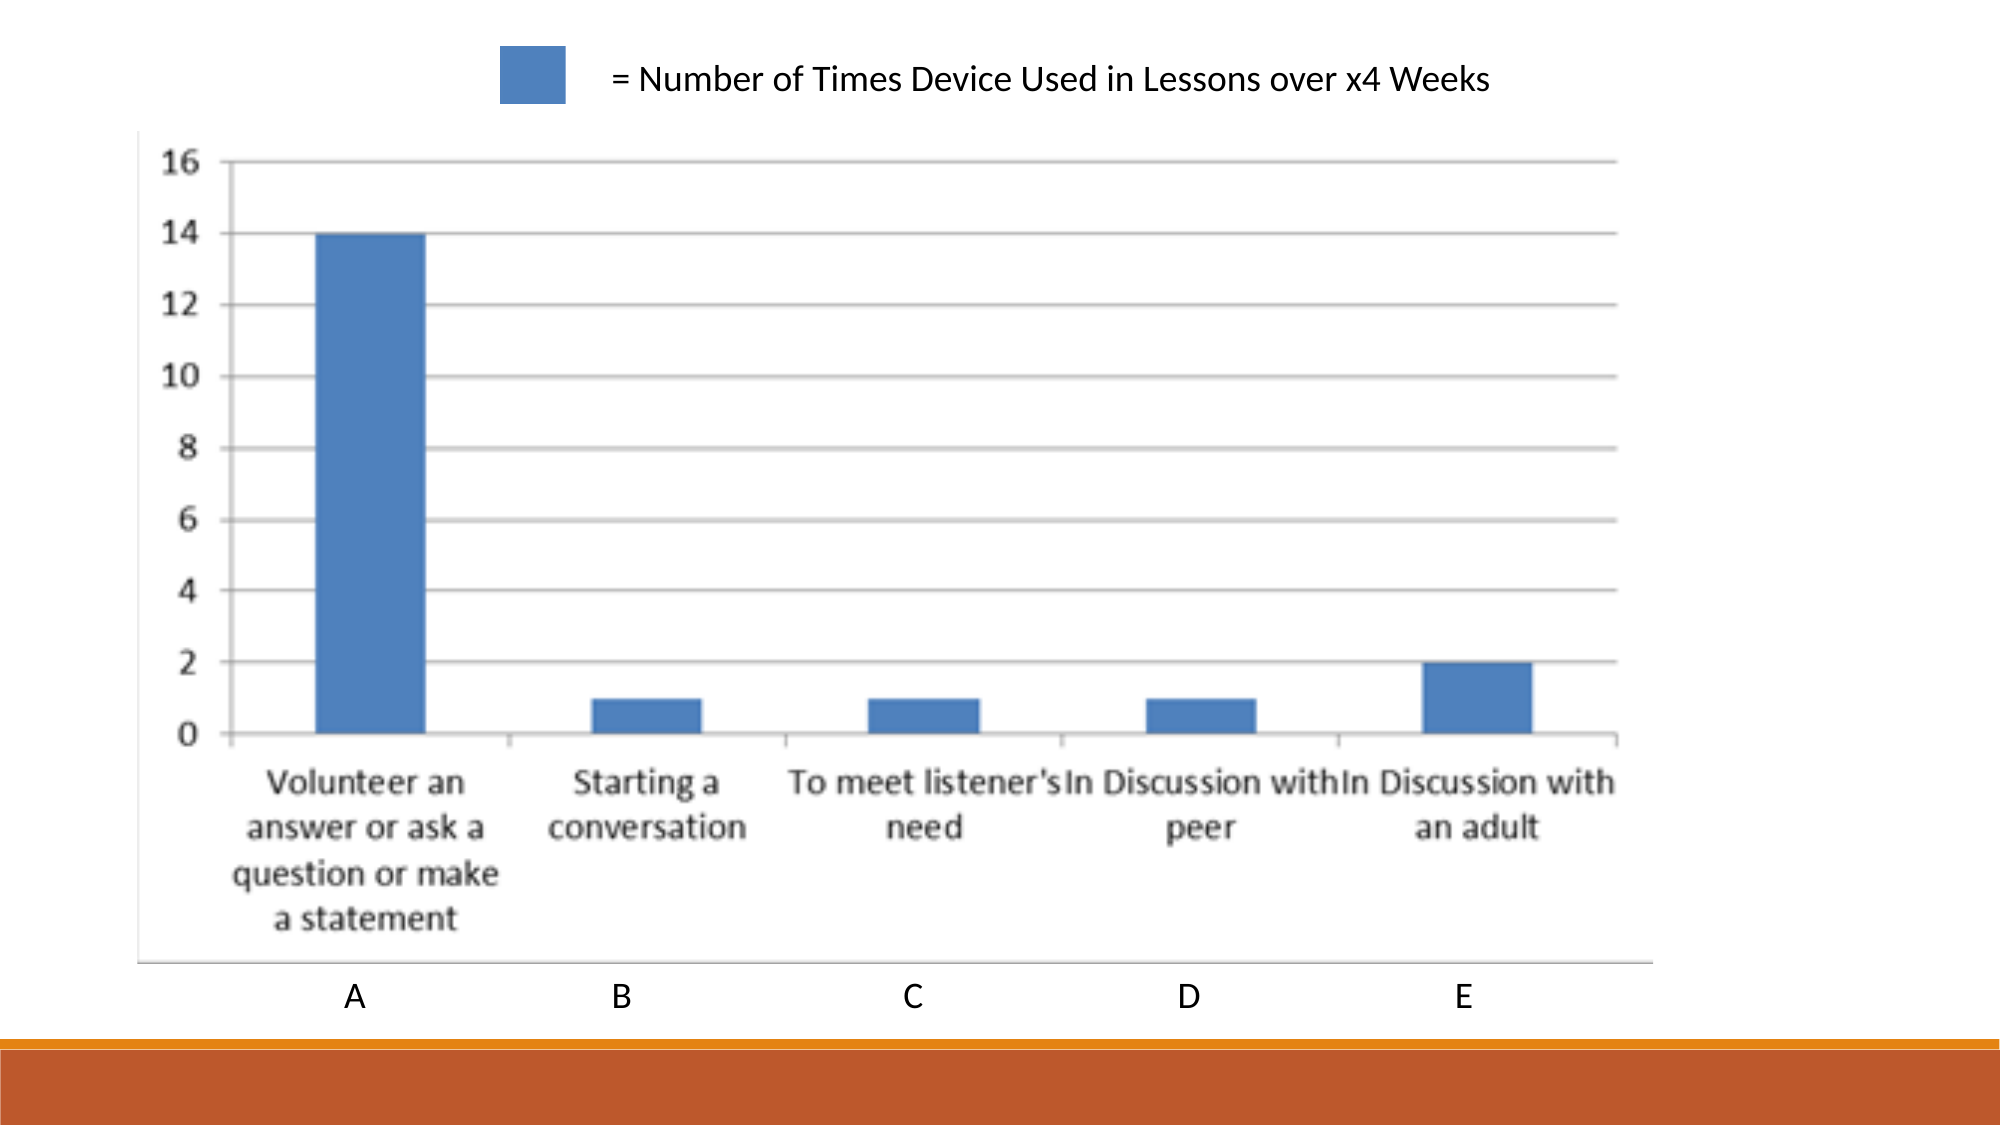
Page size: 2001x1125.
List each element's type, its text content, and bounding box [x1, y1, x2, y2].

picture [136, 130, 1654, 965]
picture [499, 46, 567, 104]
text_box = Number of Times Device Used in Lessons over x4 Weeks [596, 46, 1654, 107]
text_box A B C D E [167, 972, 1654, 1024]
